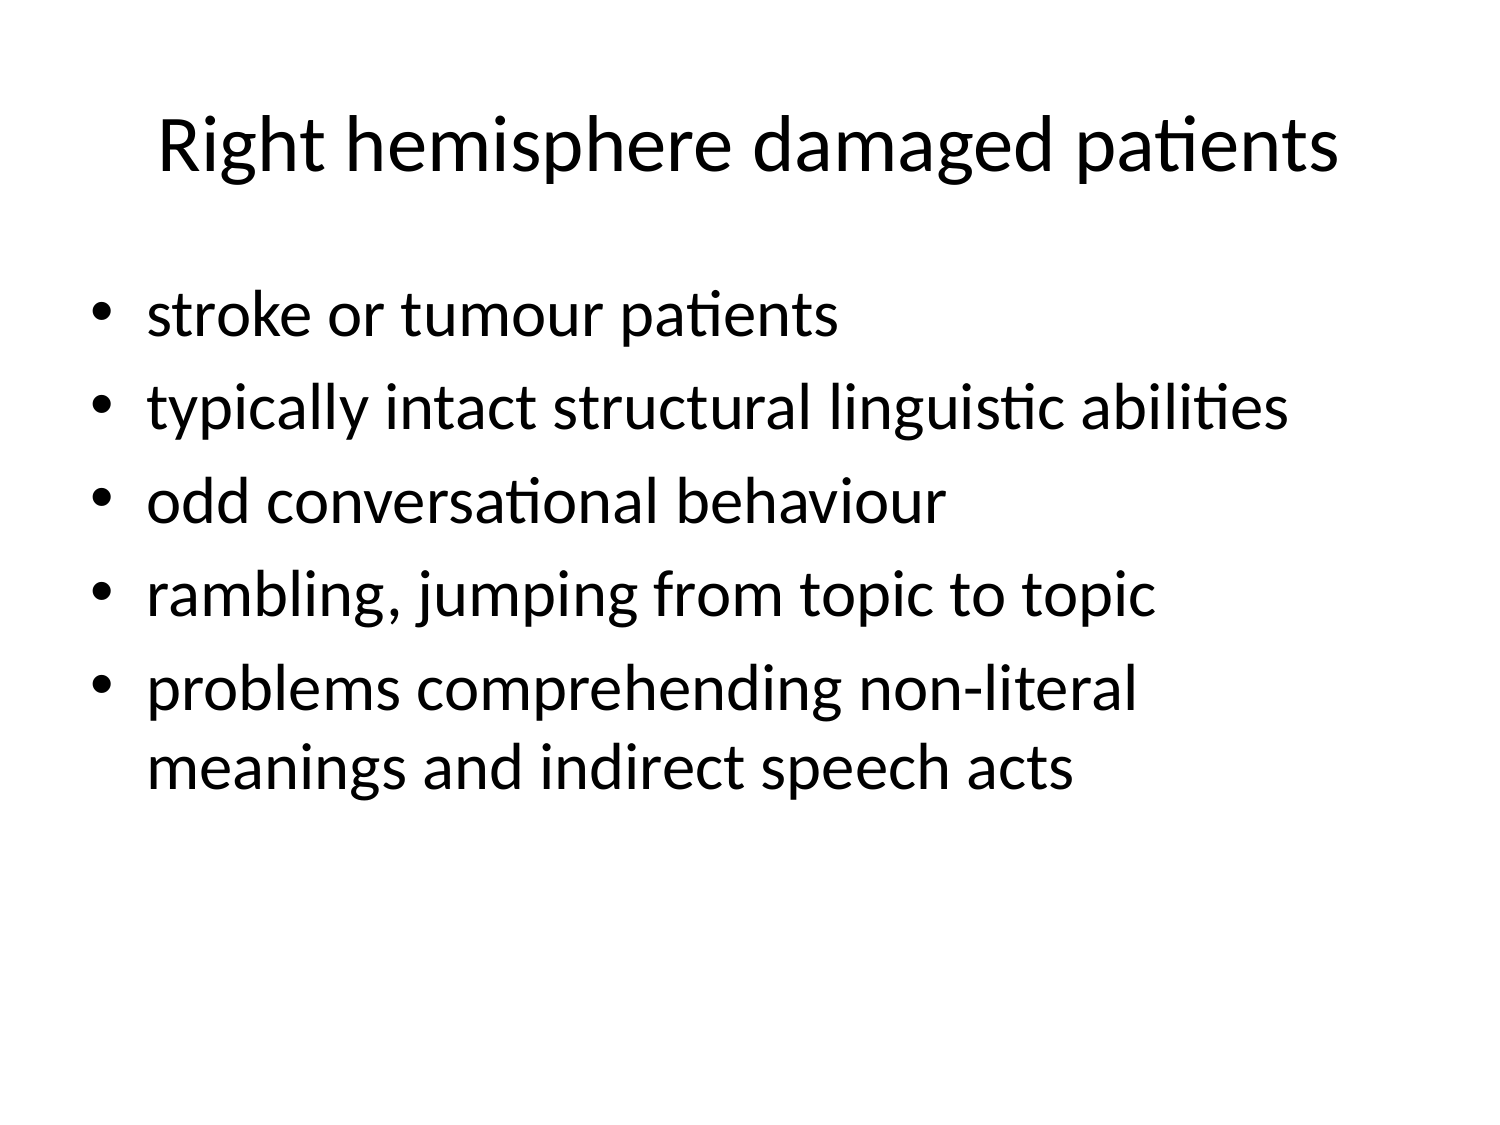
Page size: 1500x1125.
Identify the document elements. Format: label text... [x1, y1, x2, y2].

title Right hemisphere damaged patients [75, 45, 1425, 233]
list stroke or tumour patients typically intact structural linguistic abilities odd conversational behaviour rambling, jumping from topic to topic problems comprehending non-literal meanings and indirect speech acts [75, 262, 1425, 1005]
